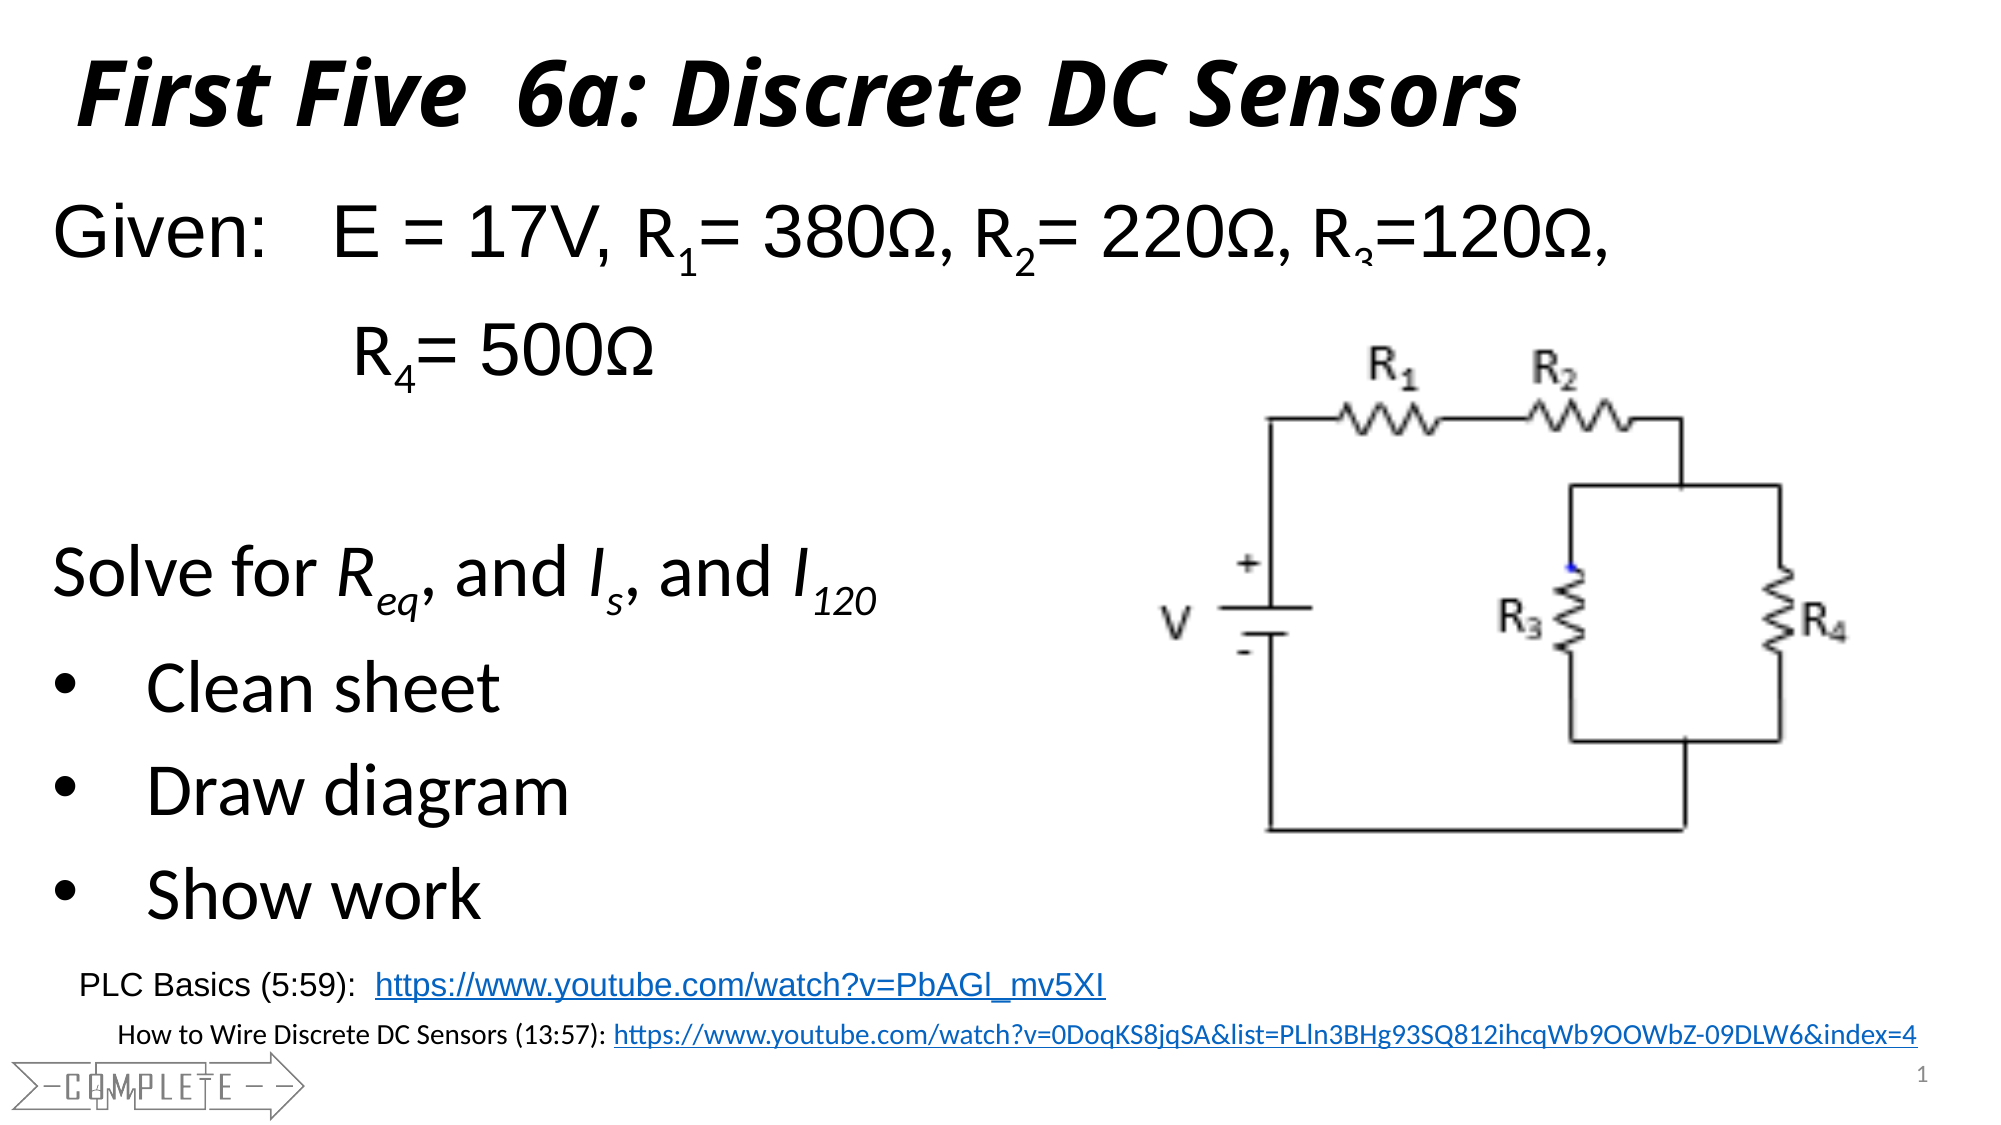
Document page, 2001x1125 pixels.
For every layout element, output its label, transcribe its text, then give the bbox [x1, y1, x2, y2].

title First Five 6a: Discrete DC Sensors [60, 34, 1944, 158]
text_box Given: E = 17V, R1= 380Ω, R2= 220Ω, R3=120Ω, R4= 500Ω Solve for Req, and Is, and I120 Clean sheet Draw diagram Show work [37, 152, 1940, 881]
picture [0, 1035, 309, 1125]
text_box How to Wire Discrete DC Sensors (13:57): https://www.youtube.com/watch?v=0DoqKS8jqSA&list=PLln3BHg93SQ812ihcqWb9OOWbZ-09DLW6&index=4 [102, 1007, 1933, 1058]
picture [1140, 266, 1890, 934]
slide_number 1 [1412, 1042, 1944, 1103]
text_box PLC Basics (5:59): https://www.youtube.com/watch?v=PbAGl_mv5XI [64, 949, 1200, 1011]
